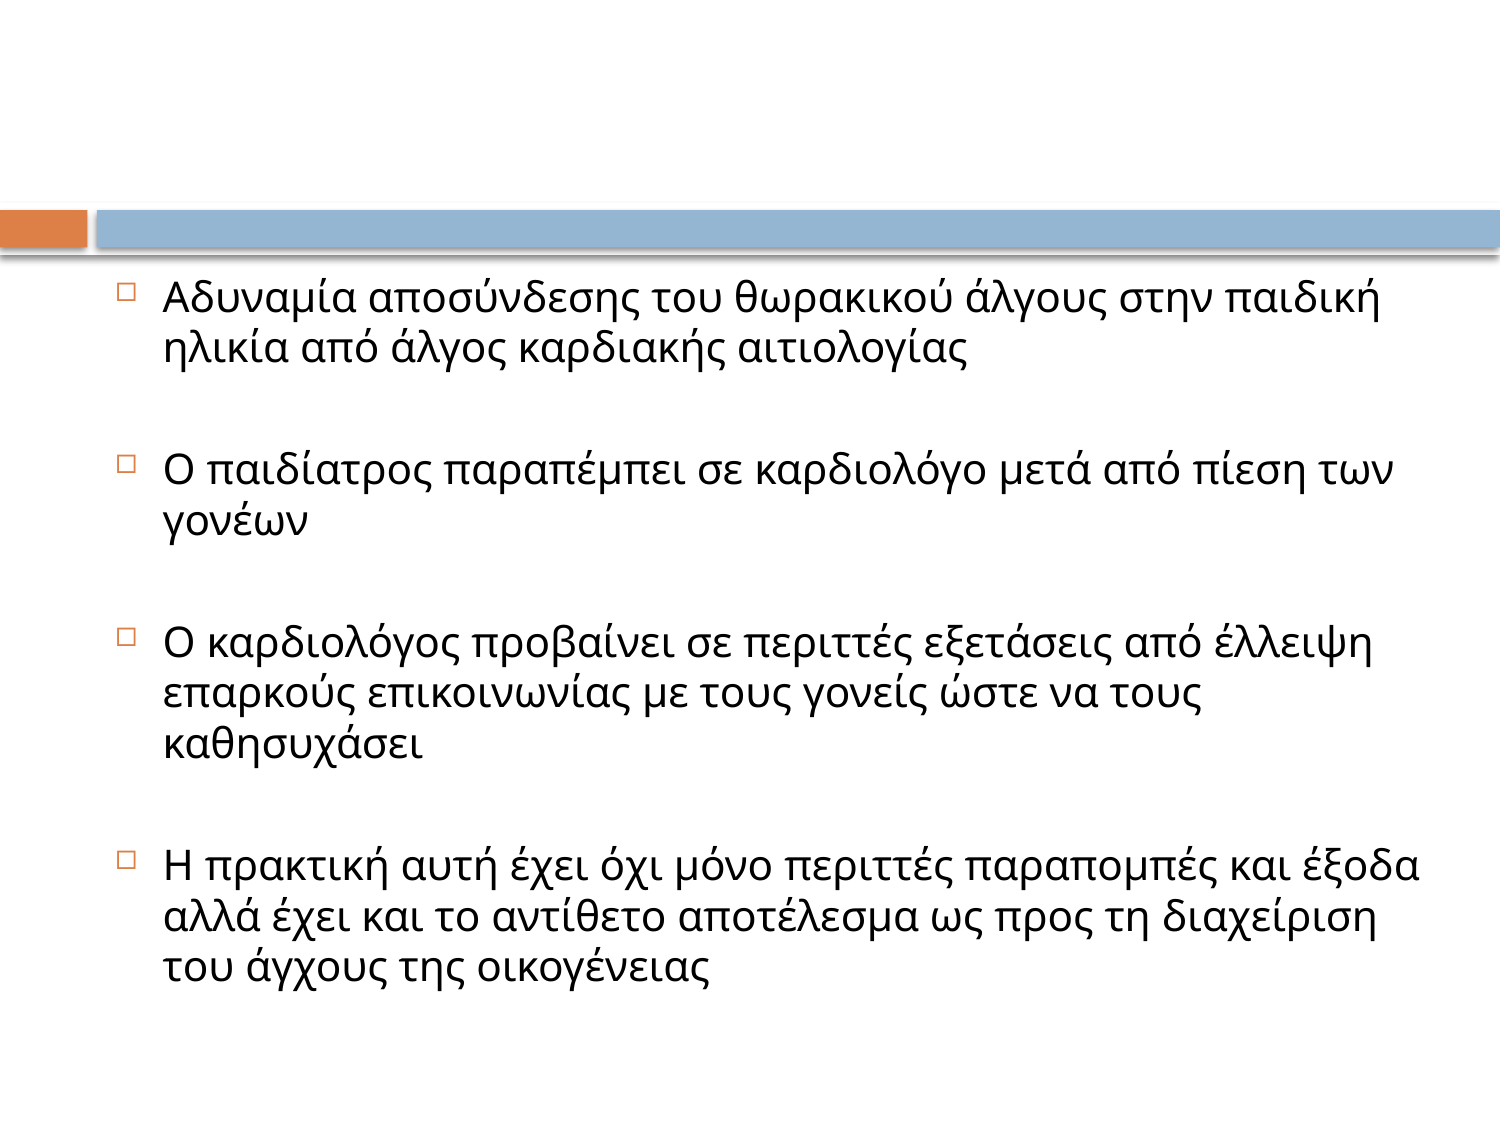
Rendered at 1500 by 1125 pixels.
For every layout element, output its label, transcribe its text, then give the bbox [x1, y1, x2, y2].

list Αδυναμία αποσύνδεσης του θωρακικού άλγους στην παιδική ηλικία από άλγος καρδιακής αιτιολογίας Ο παιδίατρος παραπέμπει σε καρδιολόγο μετά από πίεση των γονέων Ο καρδιολόγος προβαίνει σε περιττές εξετάσεις από έλλειψη επαρκούς επικοινωνίας με τους γονείς ώστε να τους καθησυχάσει Η πρακτική αυτή έχει όχι μόνο περιττές παραπομπές και έξοδα αλλά έχει και το αντίθετο αποτέλεσμα ως προς τη διαχείριση του άγχους της οικογένειας [100, 262, 1438, 1000]
